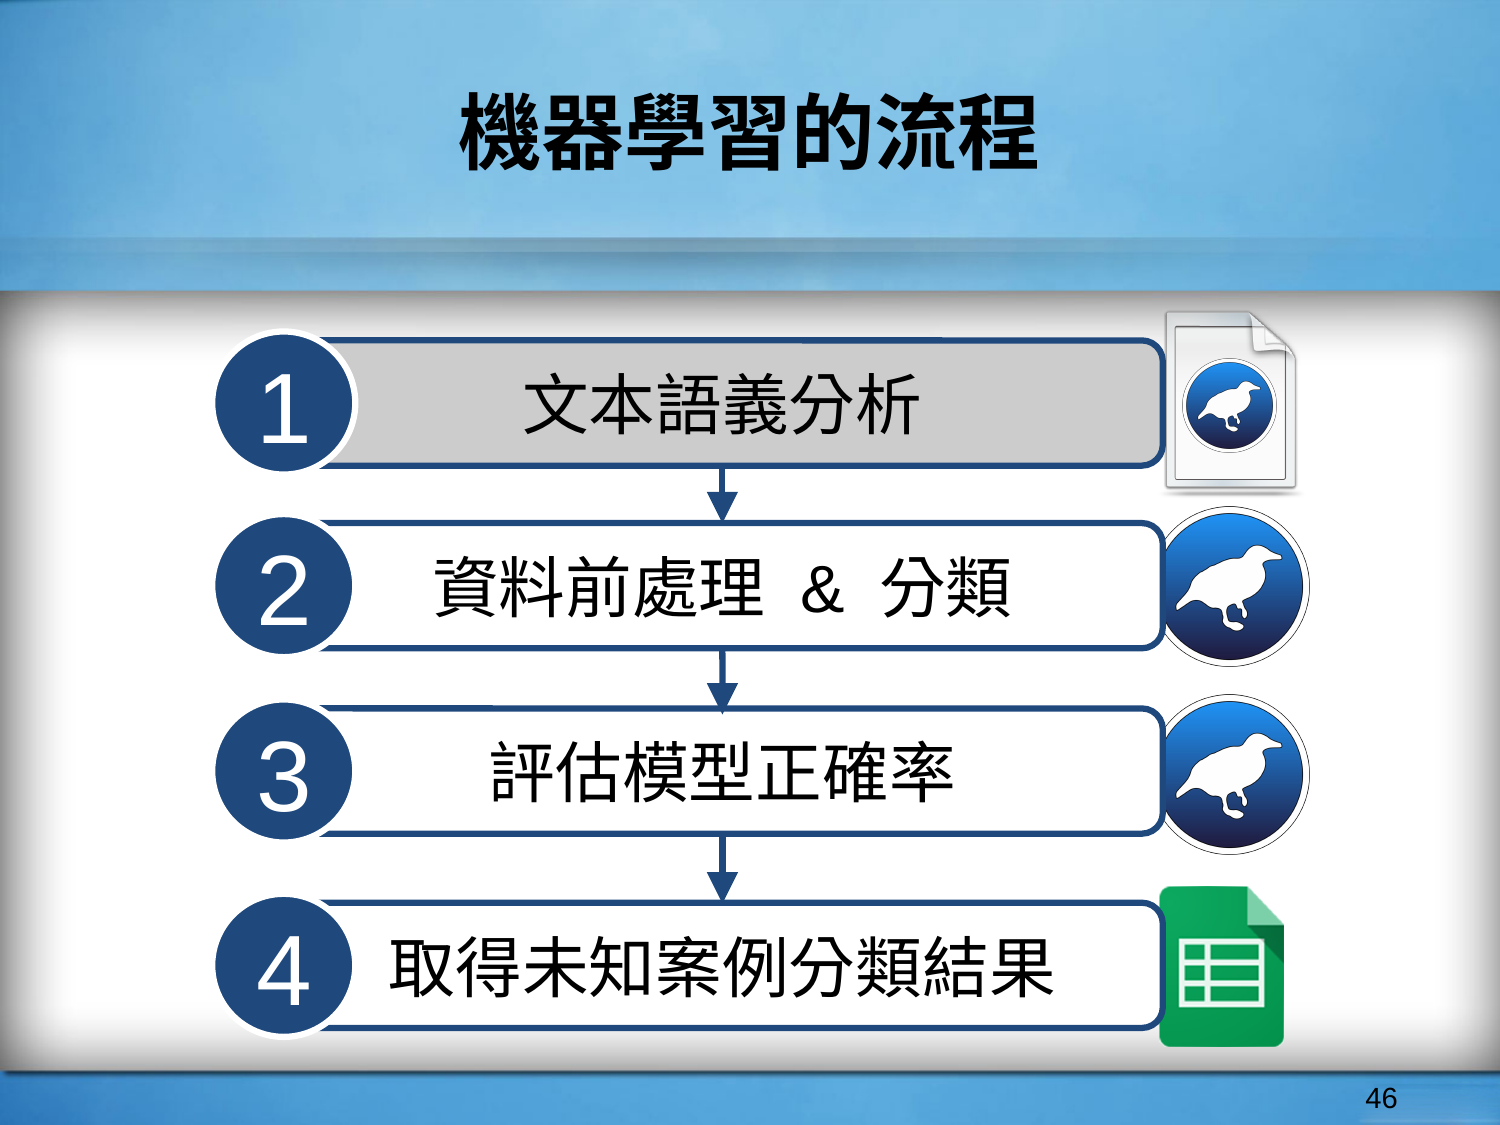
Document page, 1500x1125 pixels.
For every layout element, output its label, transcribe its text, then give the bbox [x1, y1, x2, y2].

title 機器學習的流程 [78, 27, 1422, 232]
text_box 2 [212, 514, 356, 658]
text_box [1133, 309, 1326, 502]
text_box 3 [212, 699, 356, 843]
text_box 資料前處理 & 分類 [319, 522, 1144, 649]
text_box 1 [212, 331, 356, 475]
text_box 文本語義分析 [320, 340, 1128, 466]
picture [0, 0, 1500, 1125]
text_box 4 [212, 893, 356, 1037]
text_box 取得未知案例分類結果 [319, 902, 1153, 1028]
text_box 評估模型正確率 [320, 708, 1144, 834]
slide_number ‹#› [1350, 1074, 1488, 1118]
